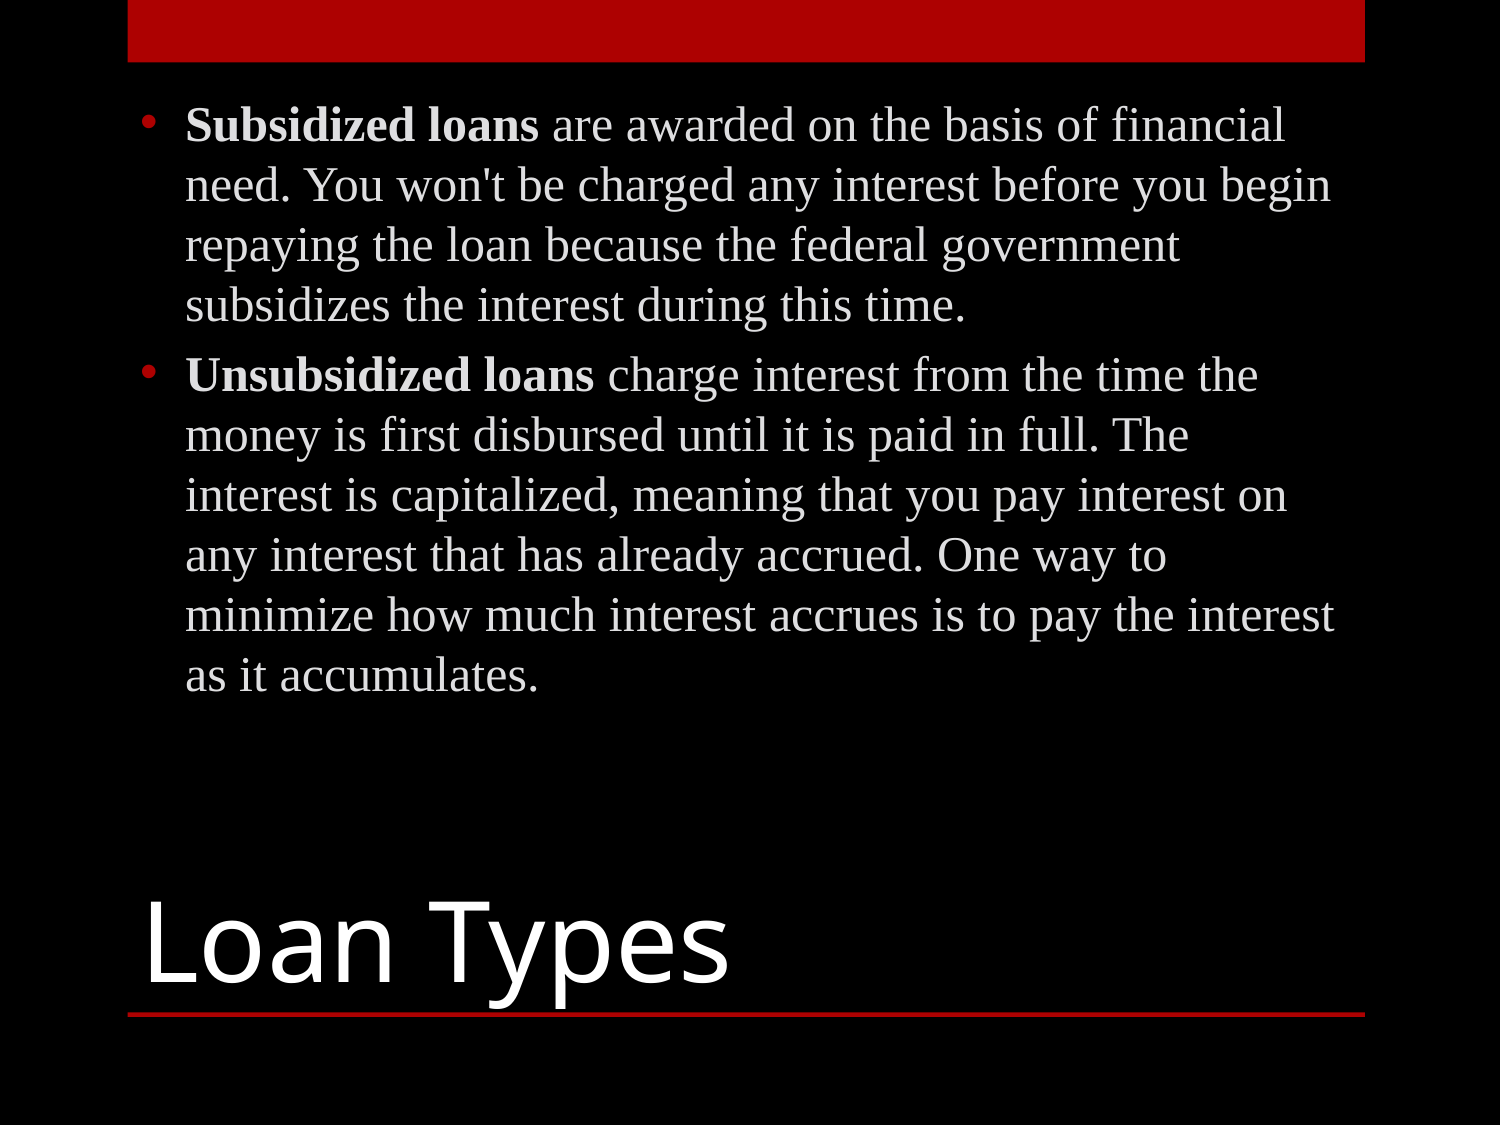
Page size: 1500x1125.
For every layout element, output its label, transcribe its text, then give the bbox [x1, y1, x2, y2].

title Loan Types [125, 750, 1238, 1013]
list Subsidized loans are awarded on the basis of financial need. You won't be charged any interest before you begin repaying the loan because the federal government subsidizes the interest during this time. Unsubsidized loans charge interest from the time the money is first disbursed until it is paid in full. The interest is capitalized, meaning that you pay interest on any interest that has already accrued. One way to minimize how much interest accrues is to pay the interest as it accumulates. [125, 112, 1363, 750]
